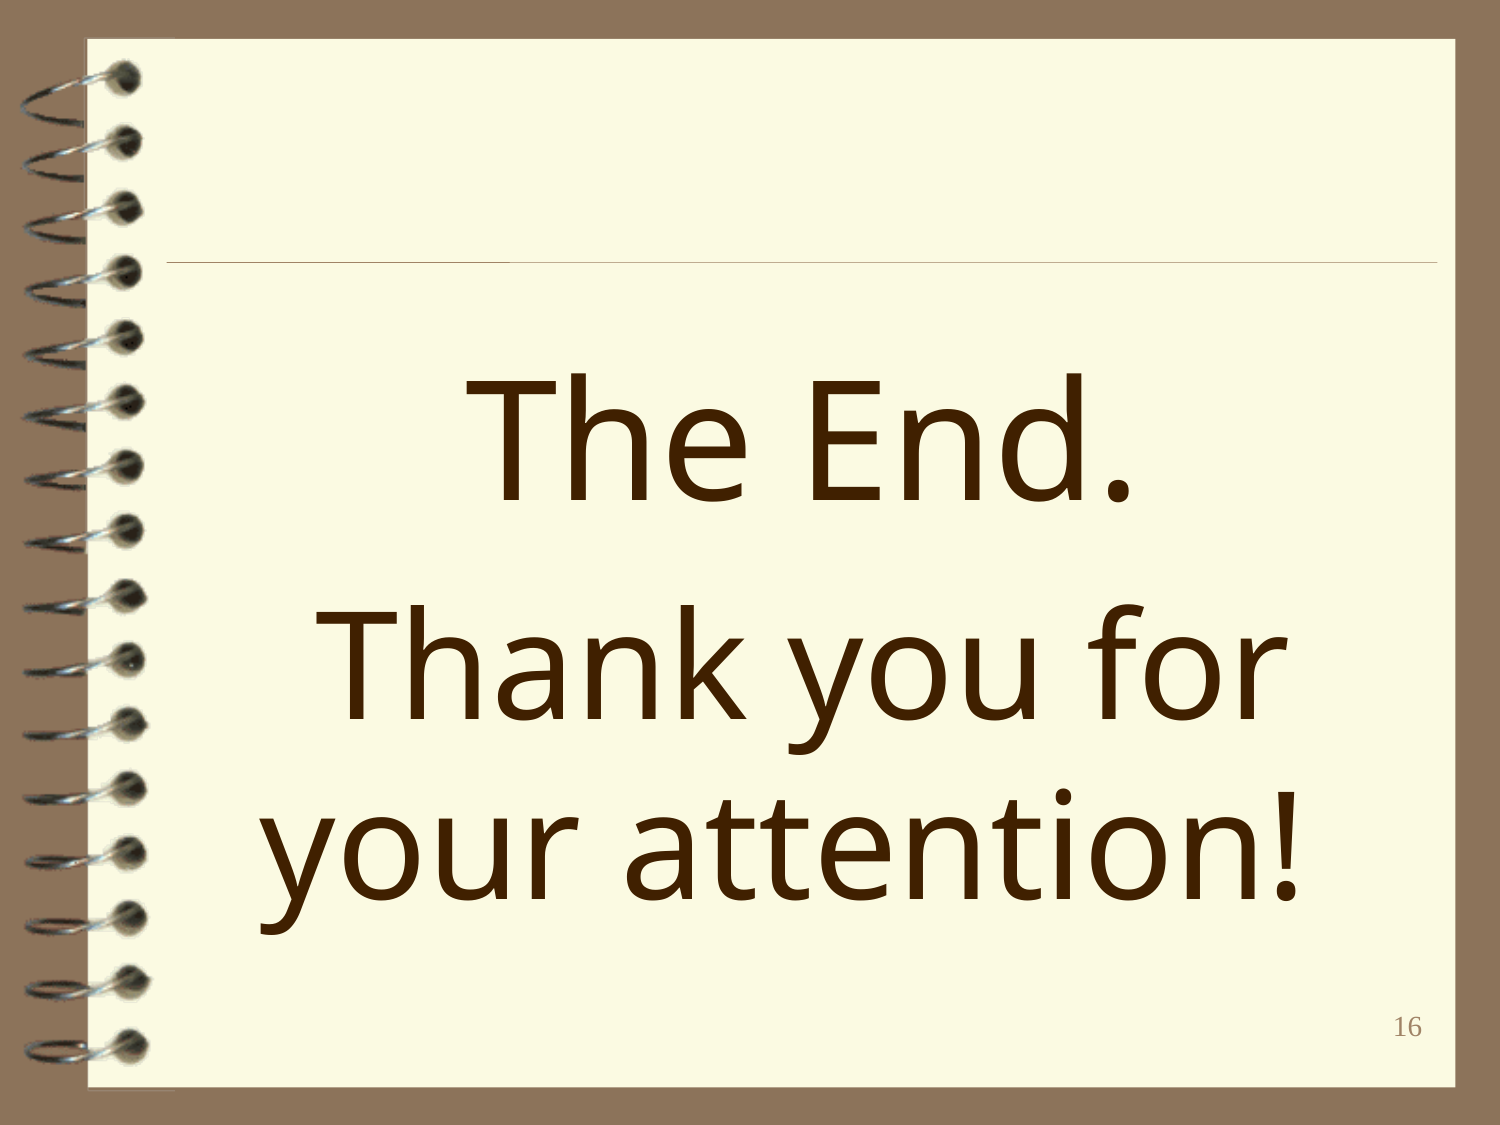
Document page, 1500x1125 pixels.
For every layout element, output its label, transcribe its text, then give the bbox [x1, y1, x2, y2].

picture [0, 0, 175, 1125]
text_box Thank you for your attention! [182, 562, 1424, 938]
slide_number 16 [1125, 999, 1438, 1075]
text_box The End. [312, 326, 1294, 541]
